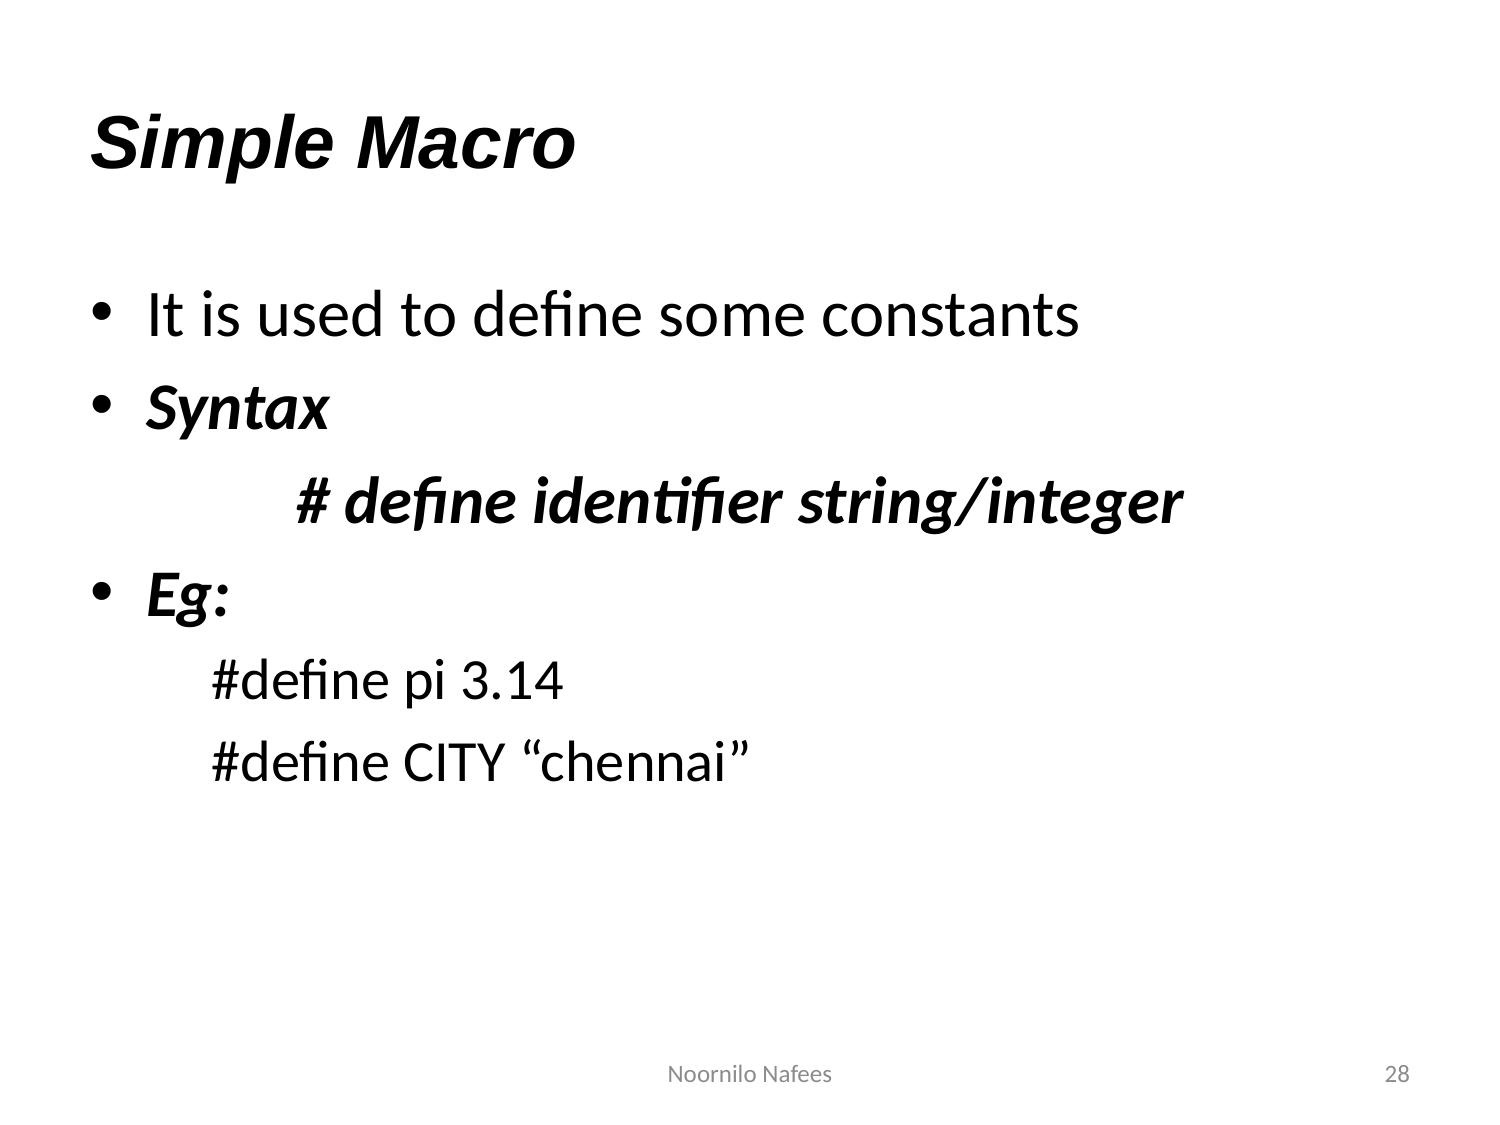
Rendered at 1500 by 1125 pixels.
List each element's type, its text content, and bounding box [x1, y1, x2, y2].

list It is used to define some constants Syntax # define identifier string/integer Eg: #define pi 3.14 #define CITY “chennai” [75, 262, 1425, 1005]
slide_number 28 [1074, 1042, 1425, 1103]
footer Noornilo Nafees [512, 1042, 988, 1103]
title Simple Macro [75, 45, 1425, 233]
